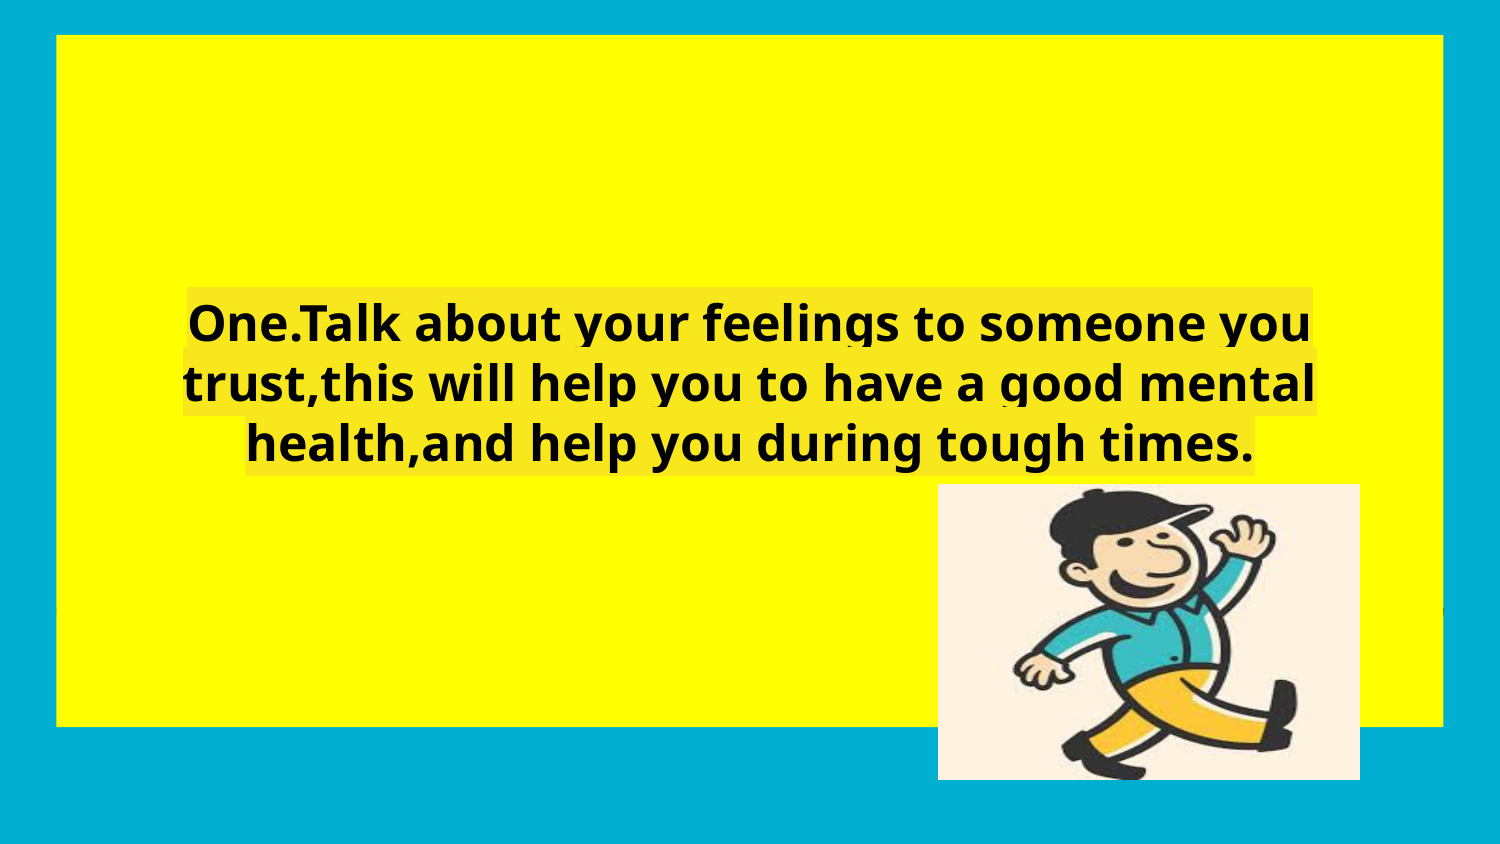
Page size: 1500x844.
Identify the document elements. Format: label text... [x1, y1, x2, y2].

title One.Talk about your feelings to someone you trust,this will help you to have a good mental health,and help you during tough times. [56, 34, 1444, 728]
picture [937, 483, 1361, 780]
